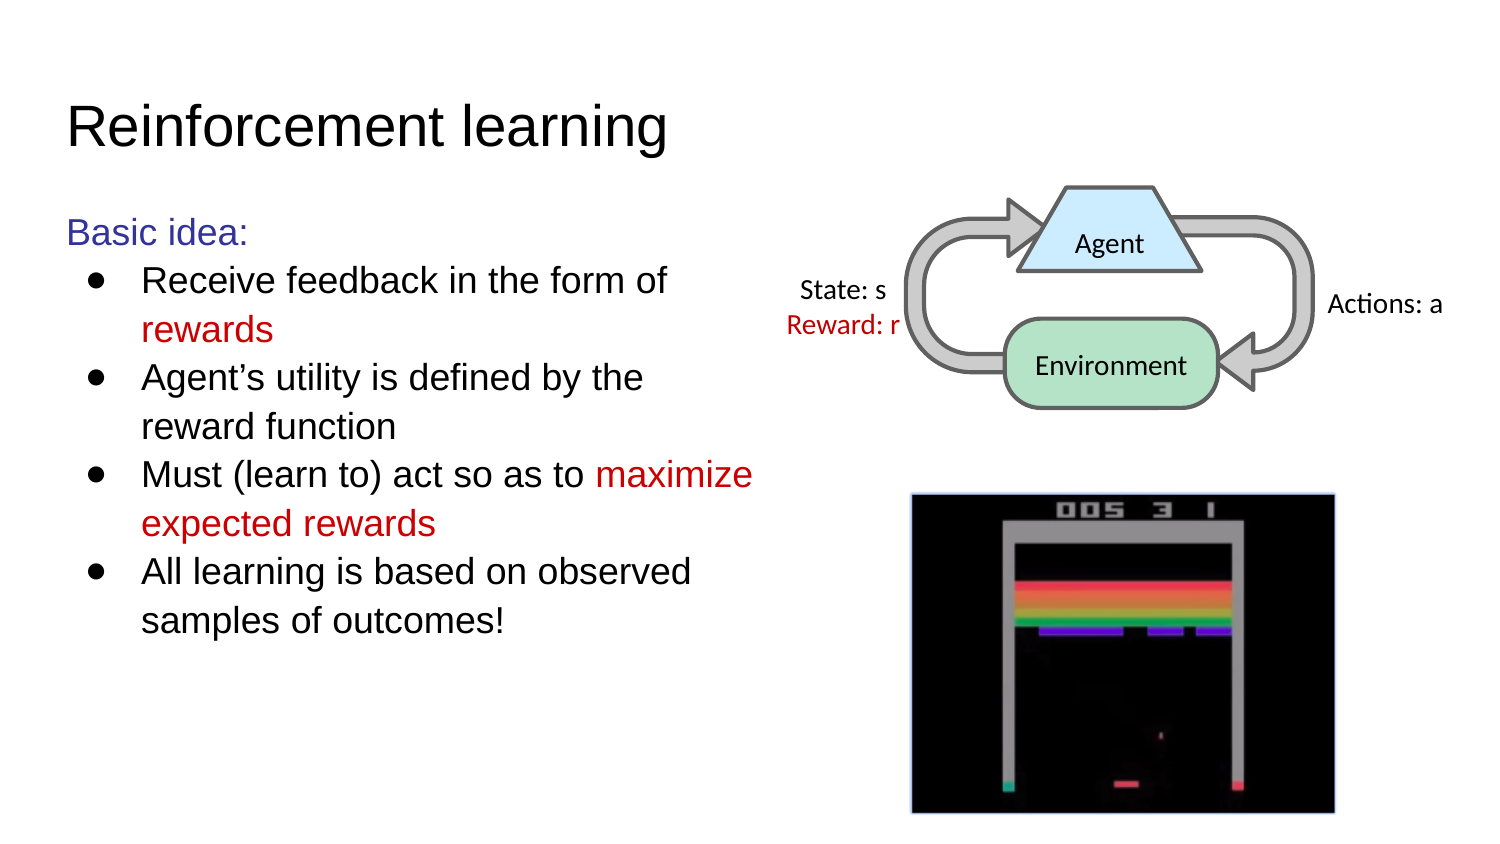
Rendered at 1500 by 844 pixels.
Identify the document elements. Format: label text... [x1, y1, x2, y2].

list Basic idea: Receive feedback in the form of rewards Agent’s utility is defined by the reward function Must (learn to) act so as to maximize expected rewards All learning is based on observed samples of outcomes! [51, 189, 784, 750]
text_box [1171, 217, 1313, 391]
title Reinforcement learning [51, 72, 1449, 167]
text_box State: s Reward: r [767, 263, 920, 319]
text_box Actions: a [1299, 276, 1472, 309]
text_box Environment [1004, 318, 1219, 408]
text_box Agent [1017, 187, 1202, 271]
picture [907, 482, 1343, 819]
text_box [907, 199, 1043, 373]
